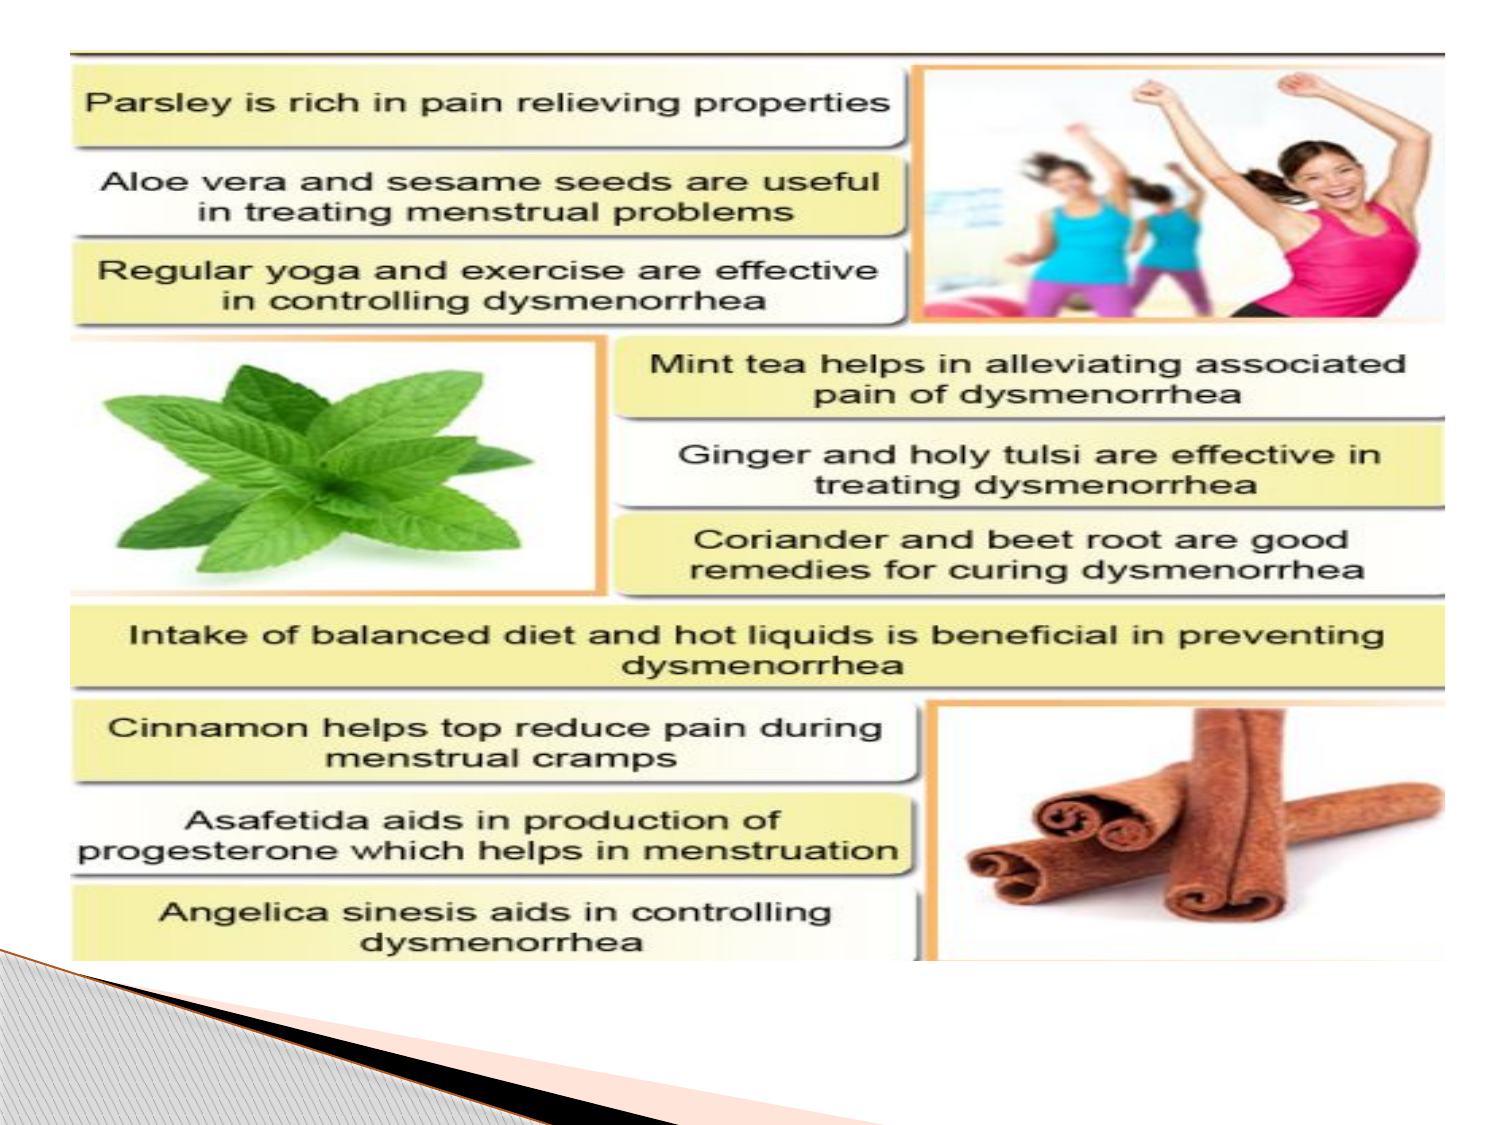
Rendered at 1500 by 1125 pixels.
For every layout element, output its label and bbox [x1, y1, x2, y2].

picture [69, 49, 1446, 961]
